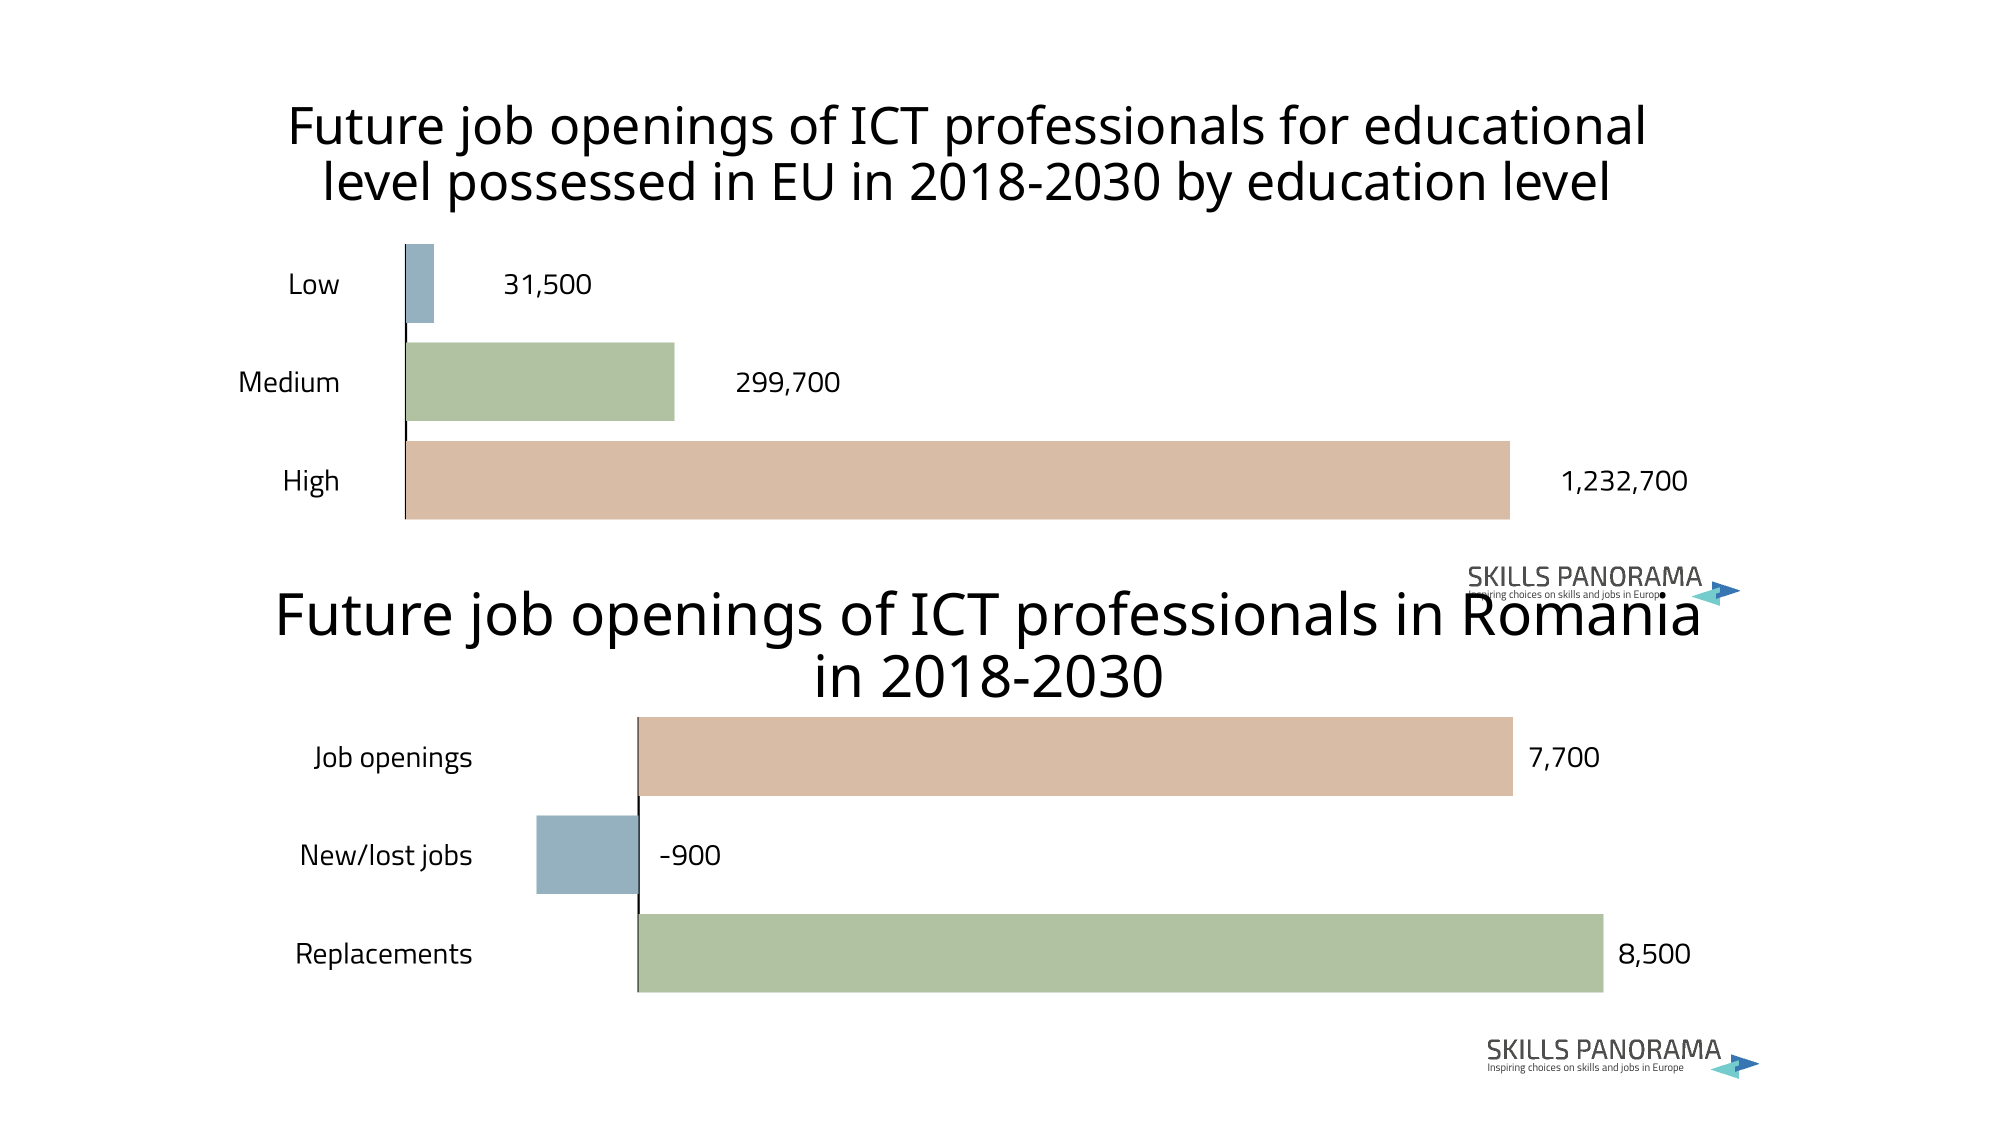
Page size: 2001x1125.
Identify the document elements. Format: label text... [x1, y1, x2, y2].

text_box Future job openings of ICT professionals in Romania in 2018-2030 [239, 608, 1740, 718]
picture [258, 717, 1759, 1081]
picture [239, 244, 1740, 608]
title Future job openings of ICT professionals for educational level possessed in EU in 2018-2030 by education level [217, 47, 1718, 219]
